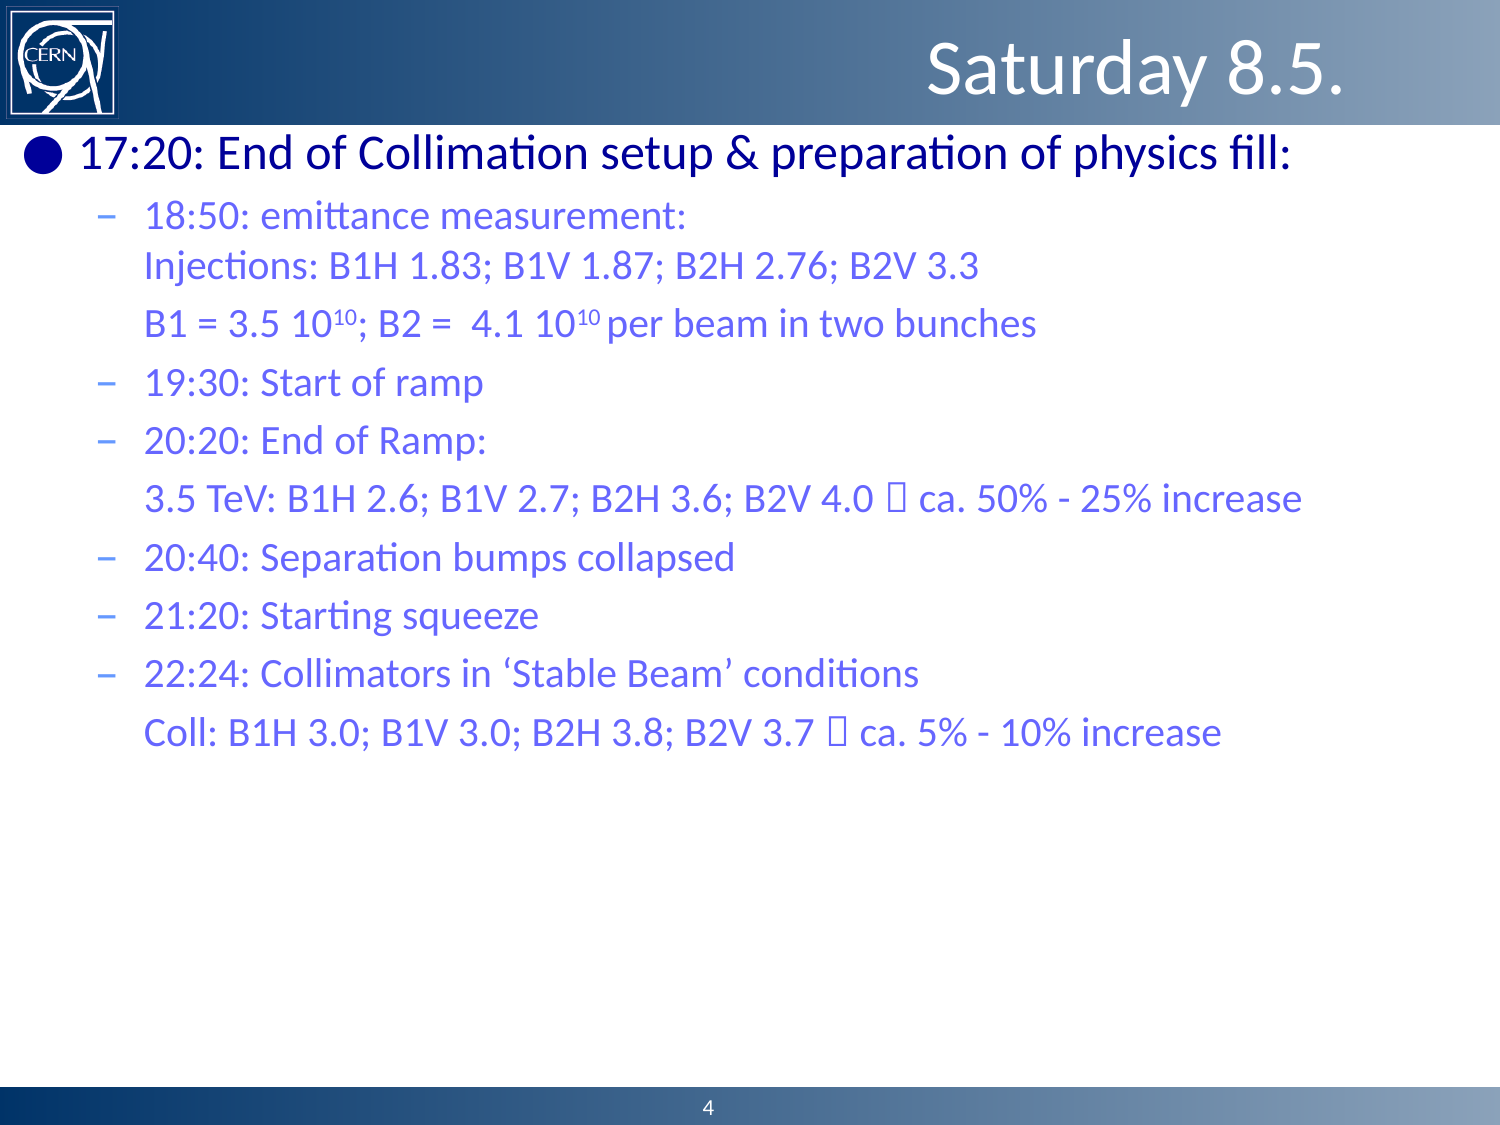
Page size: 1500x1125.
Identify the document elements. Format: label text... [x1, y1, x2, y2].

title Saturday 8.5. [124, 0, 1363, 126]
picture [6, 6, 119, 111]
list 17:20: End of Collimation setup & preparation of physics fill: 18:50: emittance measurement: Injections: B1H 1.83; B1V 1.87; B2H 2.76; B2V 3.3 B1 = 3.5 1010; B2 = 4.1 1010 per beam in two bunches 19:30: Start of ramp 20:20: End of Ramp: 3.5 TeV: B1H 2.6; B1V 2.7; B2H 3.6; B2V 4.0  ca. 50% - 25% increase 20:40: Separation bumps collapsed 21:20: Starting squeeze 22:24: Collimators in ‘Stable Beam’ conditions Coll: B1H 3.0; B1V 3.0; B2H 3.8; B2V 3.7  ca. 5% - 10% increase [6, 111, 1470, 1090]
slide_number 4 [687, 1089, 876, 1125]
